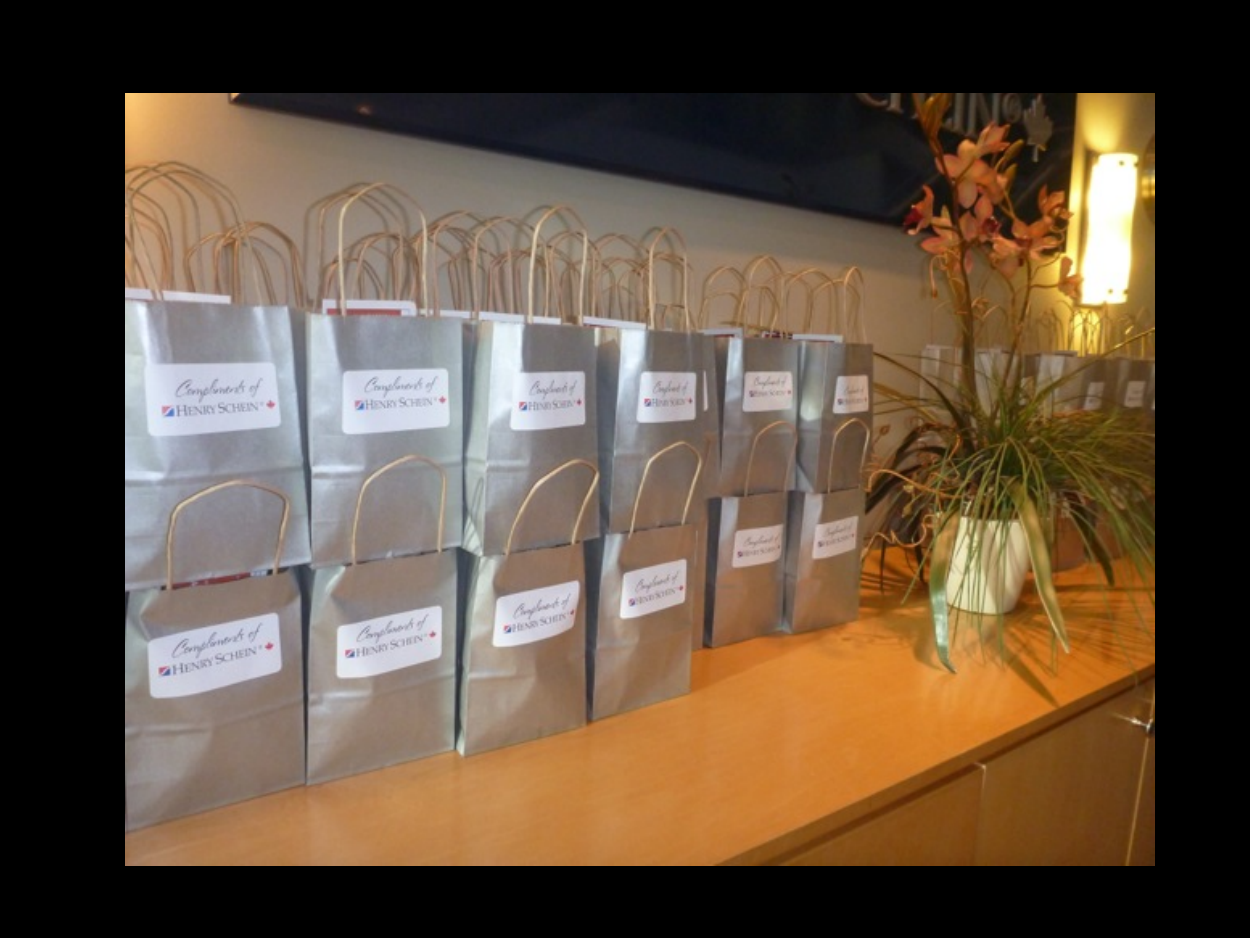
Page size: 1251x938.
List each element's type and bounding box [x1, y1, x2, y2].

picture [124, 93, 1155, 866]
